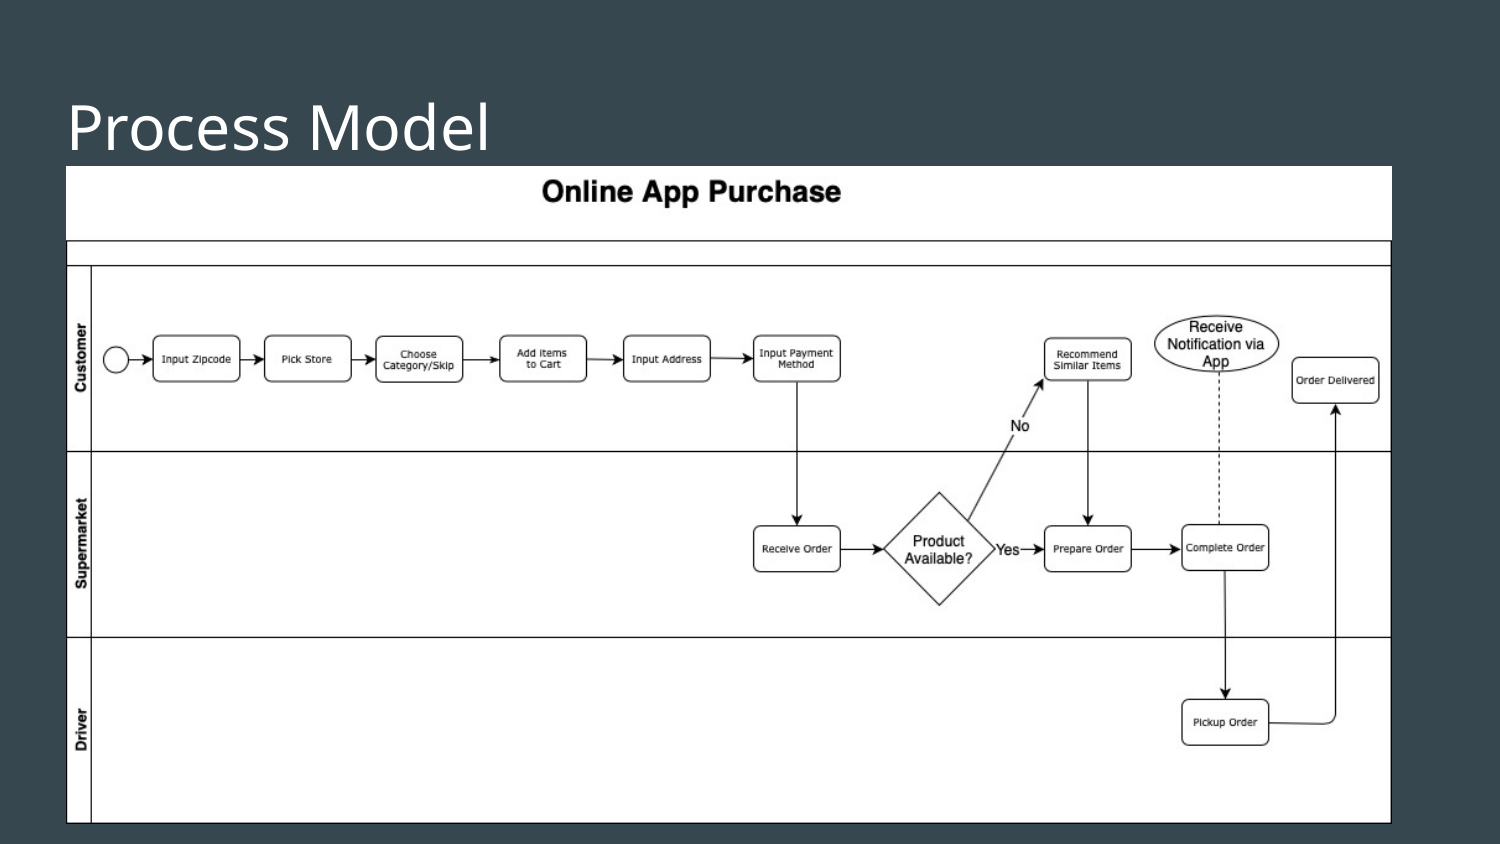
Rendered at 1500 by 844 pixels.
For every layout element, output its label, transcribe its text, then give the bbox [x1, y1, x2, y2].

picture [66, 166, 1392, 824]
title Process Model [51, 72, 1449, 167]
